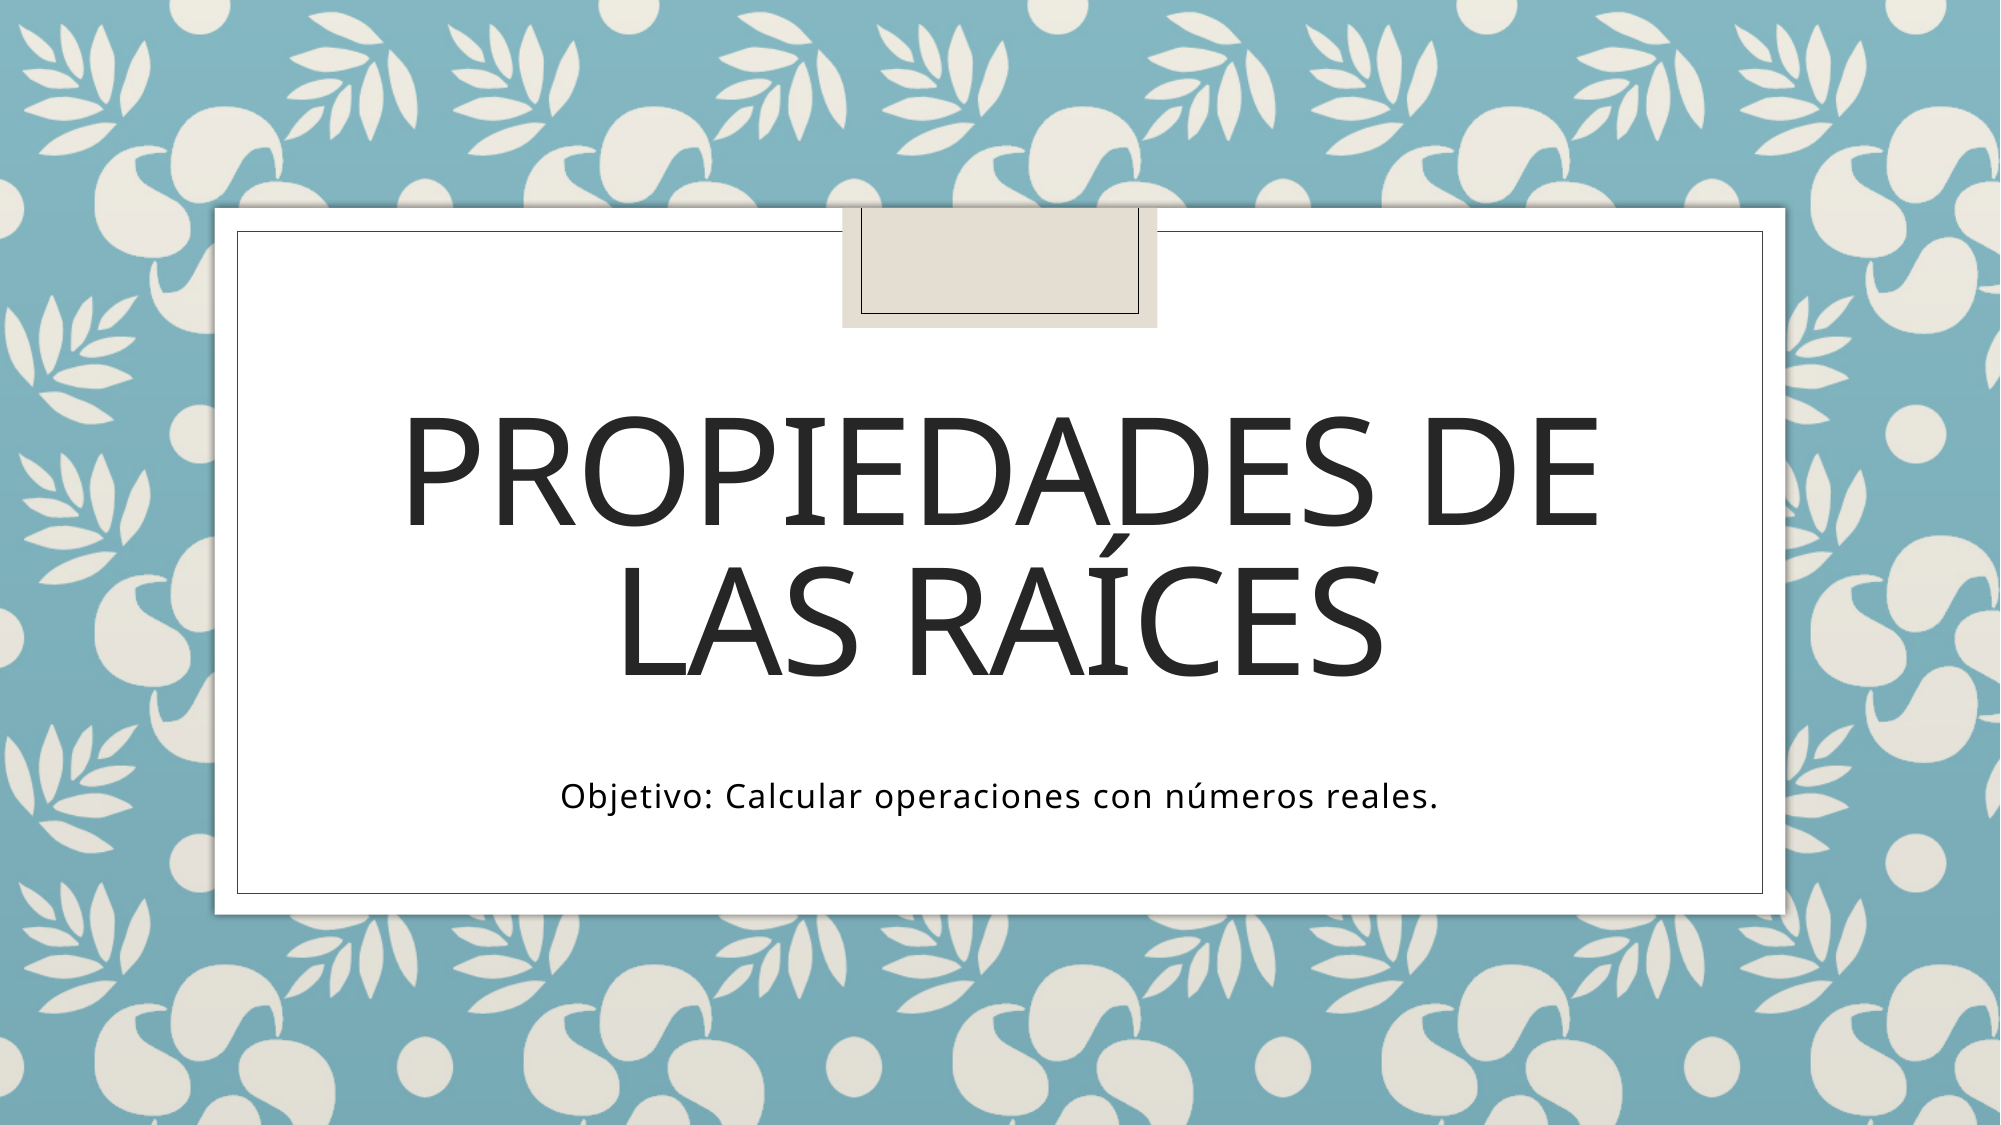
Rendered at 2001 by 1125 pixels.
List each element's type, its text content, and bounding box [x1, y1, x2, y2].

title Propiedades de las raíces [256, 343, 1744, 768]
subtitle Objetivo: Calcular operaciones con números reales. [256, 768, 1745, 844]
